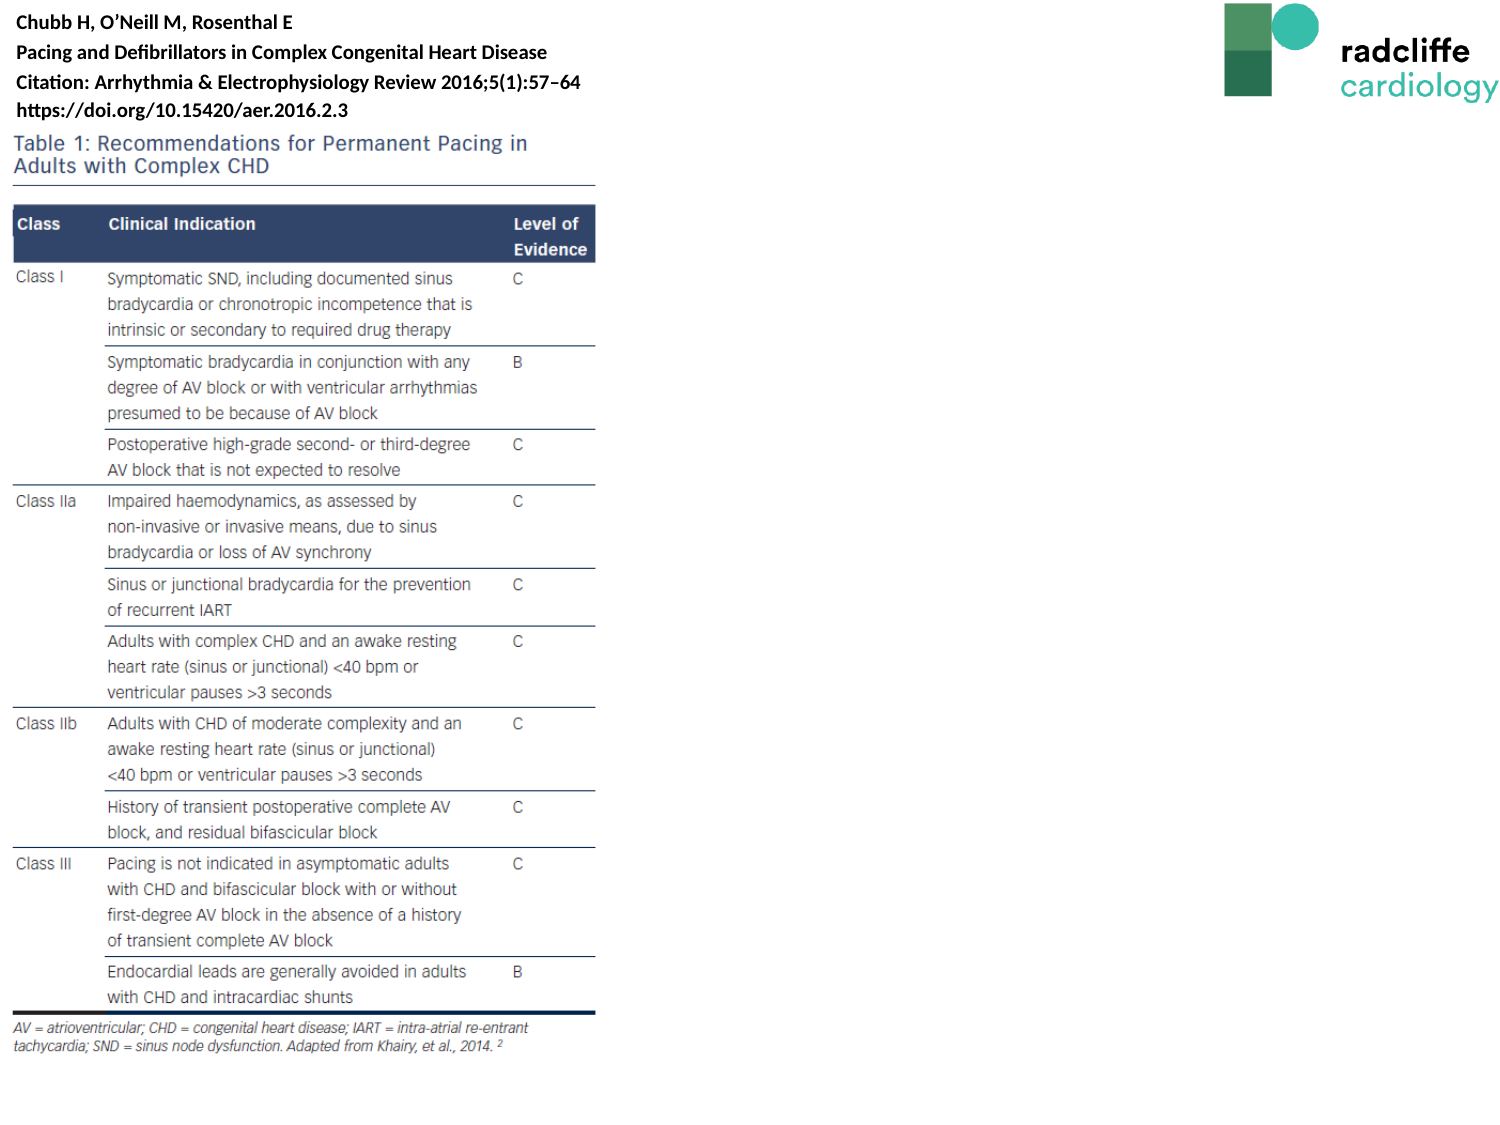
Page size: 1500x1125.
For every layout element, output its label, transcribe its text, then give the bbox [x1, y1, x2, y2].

text_box Pacing and Defibrillators in Complex Congenital Heart Disease [1, 31, 1224, 60]
text_box Citation: Arrhythmia & Electrophysiology Review 2016;5(1):57–64 [1, 60, 1224, 89]
text_box https://doi.org/10.15420/aer.2016.2.3 [1, 89, 1500, 129]
picture [1, 124, 604, 1063]
picture [1224, 1, 1499, 104]
text_box Chubb H, O’Neill M, Rosenthal E [1, 1, 939, 31]
